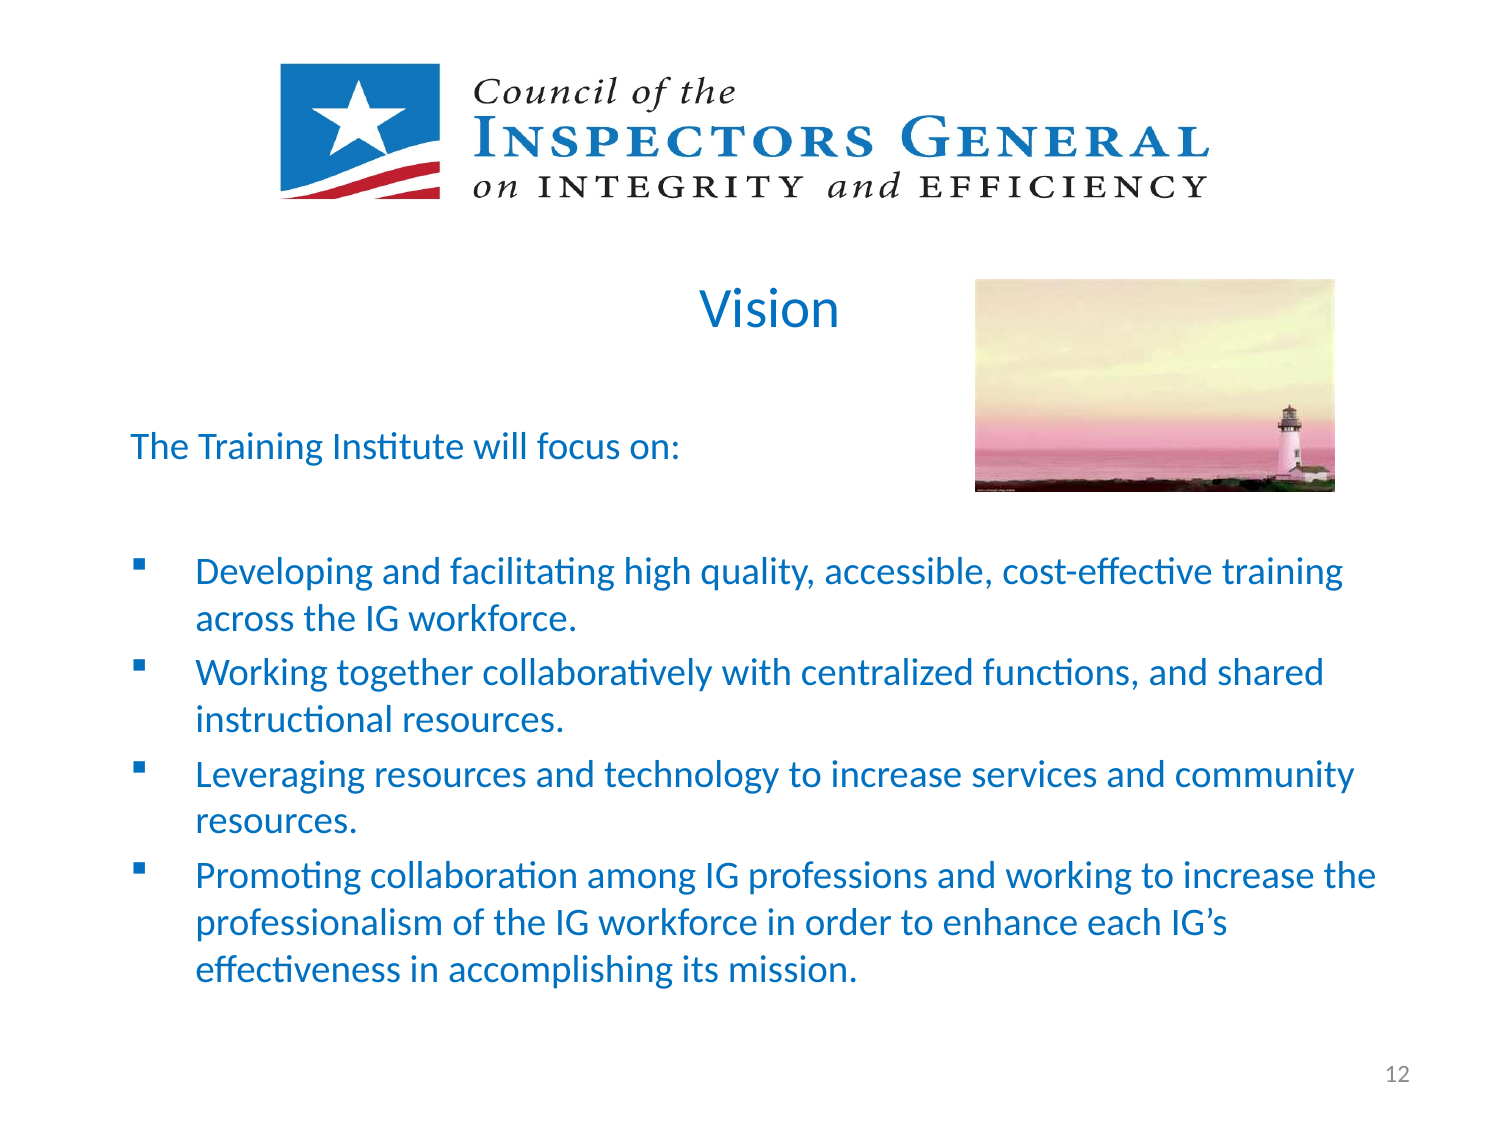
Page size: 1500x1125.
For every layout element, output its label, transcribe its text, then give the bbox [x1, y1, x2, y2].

list Vision The Training Institute will focus on: Developing and facilitating high quality, accessible, cost-effective training across the IG workforce. Working together collaboratively with centralized functions, and shared instructional resources. Leveraging resources and technology to increase services and community resources. Promoting collaboration among IG professions and working to increase the professionalism of the IG workforce in order to enhance each IG’s effectiveness in accomplishing its mission. [75, 262, 1425, 1005]
picture [974, 279, 1335, 492]
picture [278, 62, 1215, 202]
slide_number 12 [1074, 1042, 1425, 1103]
